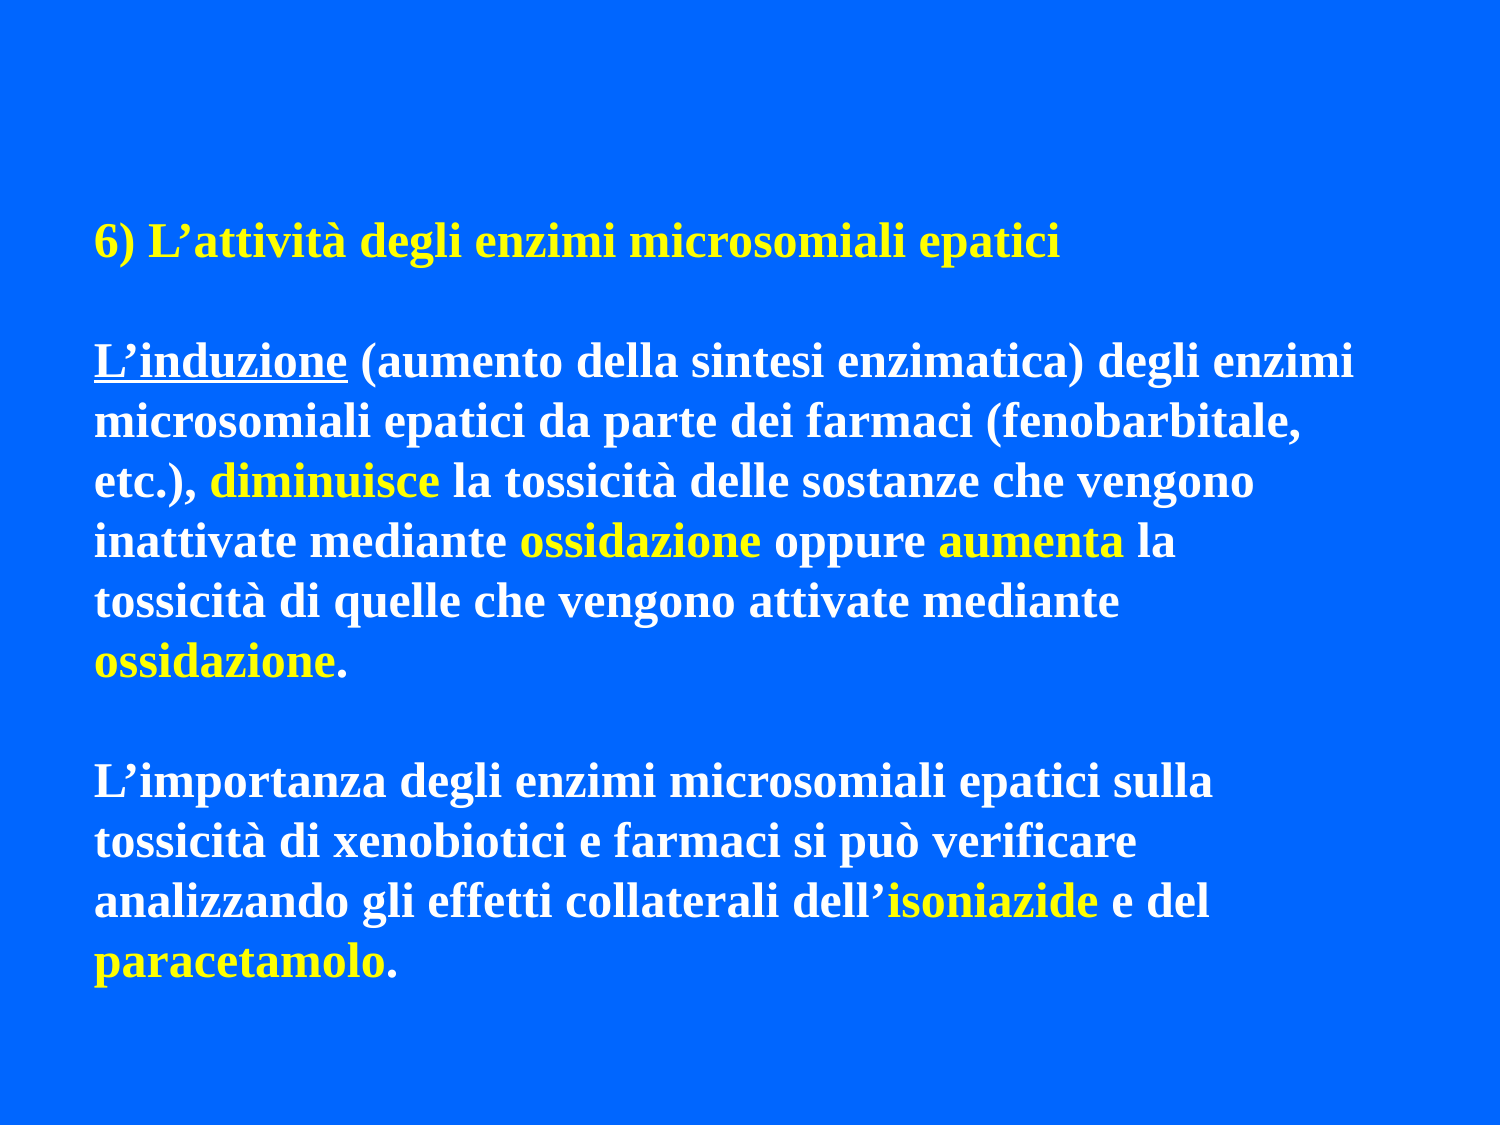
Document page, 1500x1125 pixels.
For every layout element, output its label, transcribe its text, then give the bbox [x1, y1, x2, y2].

text_box 6) L’attività degli enzimi microsomiali epatici L’induzione (aumento della sintesi enzimatica) degli enzimi microsomiali epatici da parte dei farmaci (fenobarbitale, etc.), diminuisce la tossicità delle sostanze che vengono inattivate mediante ossidazione oppure aumenta la tossicità di quelle che vengono attivate mediante ossidazione. L’importanza degli enzimi microsomiali epatici sulla tossicità di xenobiotici e farmaci si può verificare analizzando gli effetti collaterali dell’isoniazide e del paracetamolo. [79, 199, 1373, 995]
